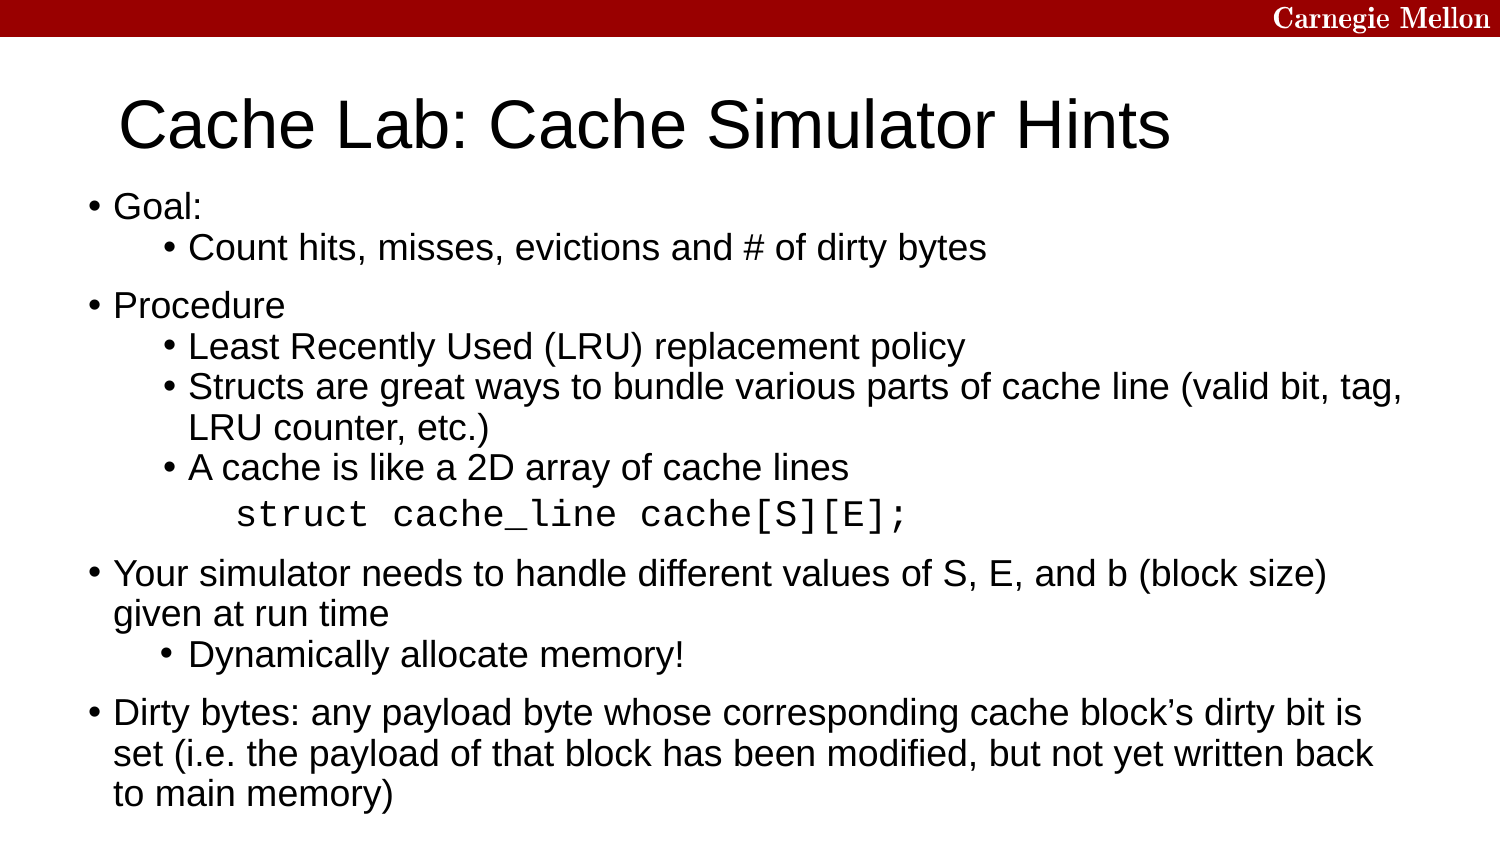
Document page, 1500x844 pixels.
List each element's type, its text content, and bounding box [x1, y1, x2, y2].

text_box Goal: Count hits, misses, evictions and # of dirty bytes Procedure Least Recently Used (LRU) replacement policy Structs are great ways to bundle various parts of cache line (valid bit, tag, LRU counter, etc.) A cache is like a 2D array of cache lines struct cache_line cache[S][E]; Your simulator needs to handle different values of S, E, and b (block size) given at run time Dynamically allocate memory! Dirty bytes: any payload byte whose corresponding cache block’s dirty bit is set (i.e. the payload of that block has been modified, but not yet written back to main memory) [70, 180, 1424, 844]
text_box Cache Lab: Cache Simulator Hints [103, 44, 1397, 180]
picture [0, 0, 1500, 844]
